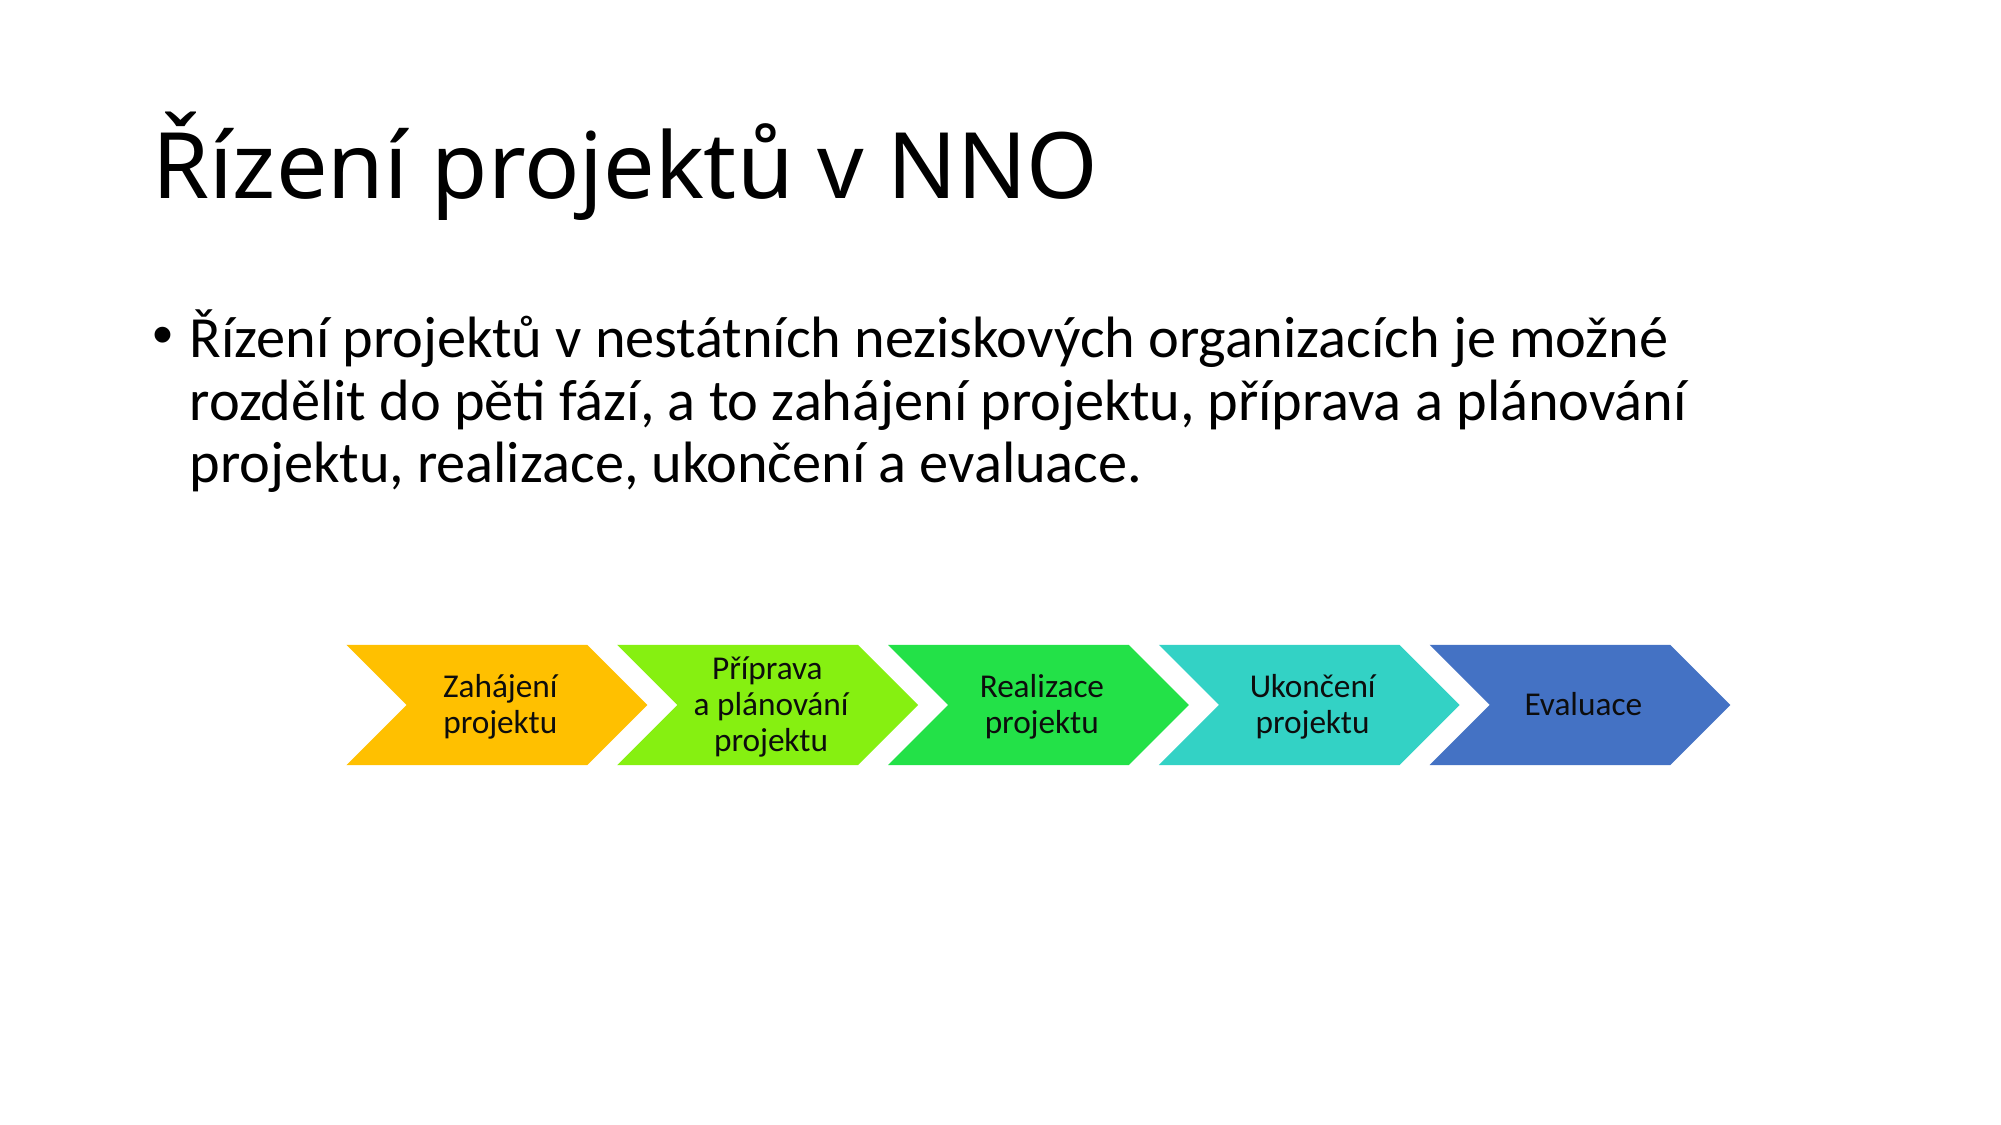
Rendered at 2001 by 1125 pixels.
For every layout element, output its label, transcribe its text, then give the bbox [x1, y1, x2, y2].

title Řízení projektů v NNO [137, 59, 1863, 278]
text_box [346, 498, 1731, 912]
list Řízení projektů v nestátních neziskových organizacích je možné rozdělit do pěti fází, a to zahájení projektu, příprava a plánování projektu, realizace, ukončení a evaluace. [137, 299, 1863, 1014]
